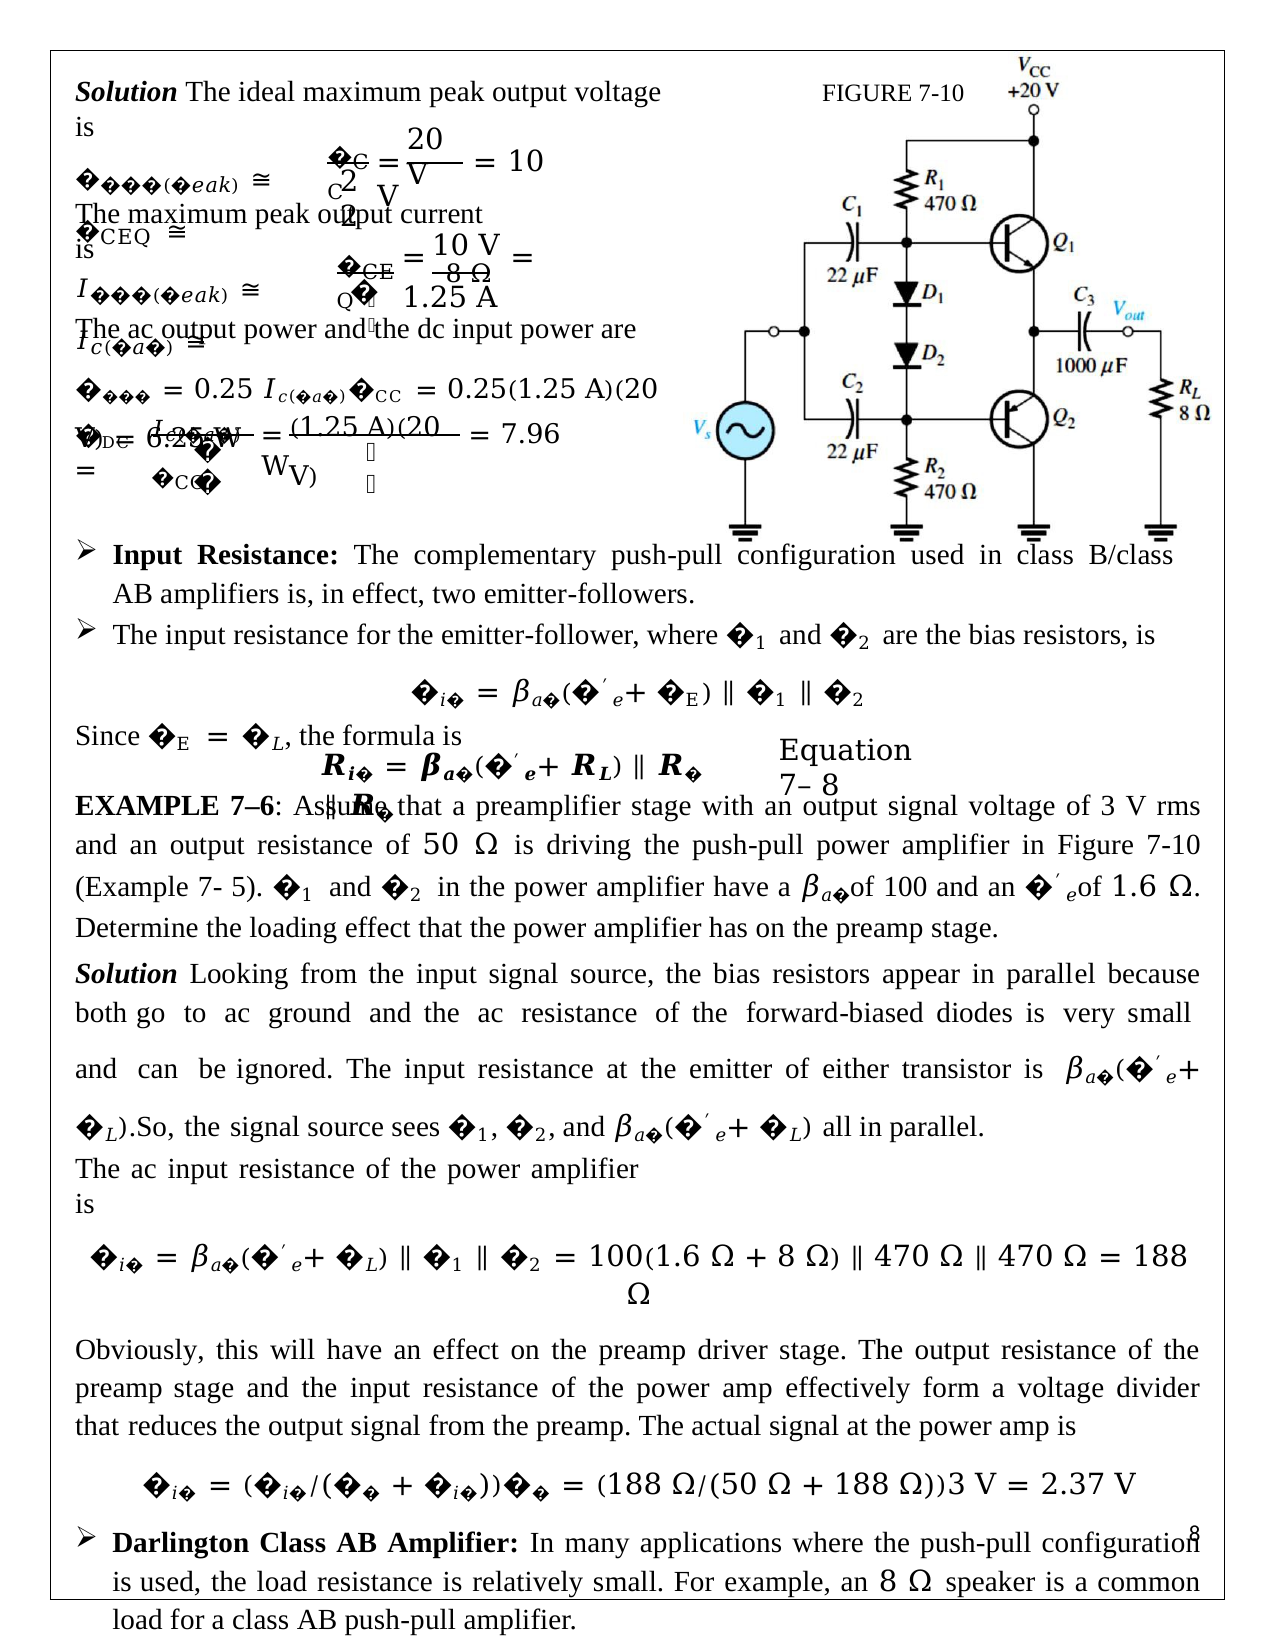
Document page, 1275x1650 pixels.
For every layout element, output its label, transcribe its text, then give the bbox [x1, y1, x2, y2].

text_box The maximum peak output current is [72, 194, 509, 231]
text_box FIGURE 7-10 [820, 76, 967, 109]
text_box The ac output power and the dc input power are ���� = 0.25 𝐼𝑐(�𝑎�)�CC = 0.25(1.25 A)(20 V) = 6.25 W [72, 309, 693, 396]
text_box 𝜋 [364, 434, 385, 469]
text_box EXAMPLE 7–6: Assume that a preamplifier stage with an output signal voltage of 3 V rms and an output resistance of 50 Ω is driving the push-pull power amplifier in Figure 7-10 (Example 7- 5). �1 and �2 in the power amplifier have a 𝛽𝑎�of 100 and an �′𝑒of 1.6 Ω. Determine the loading effect that the power amplifier has on the preamp stage. Solution Looking from the input signal source, the bias resistors appear in parallel because both go to ac ground and the ac resistance of the forward-biased diodes is very small and can be ignored. The input resistance at the emitter of either transistor is 𝛽𝑎�(�′𝑒+ �𝐿).So, the signal source sees �1, �2, and 𝛽𝑎�(�′𝑒+ �𝐿) all in parallel. The ac input resistance of the power amplifier is �𝑖� = 𝛽𝑎�(�′𝑒+ �𝐿) ∥ �1 ∥ �2 = 100(1.6 Ω + 8 Ω) ∥ 470 Ω ∥ 470 Ω = 188 Ω Obviously, this will have an effect on the preamp driver stage. The output resistance of the preamp stage and the input resistance of the power amp effectively form a voltage divider that reduces the output signal from the preamp. The actual signal at the power amp is �𝑖� = (�𝑖�⁄(�� + �𝑖�))�� = (188 Ω⁄(50 Ω + 188 Ω))3 V = 2.37 V Darlington Class AB Amplifier: In many applications where the push-pull configuration is used, the load resistance is relatively small. For example, an 8 Ω speaker is a common load for a class AB push-pull amplifier. [72, 782, 1203, 1493]
text_box �DC = [72, 416, 146, 455]
text_box 10 V = 8 Ω = 1.25 A [400, 230, 608, 309]
text_box = = 10 V [375, 142, 561, 180]
text_box 𝐿 [365, 286, 382, 309]
text_box 20 V [404, 120, 466, 157]
text_box ����(�𝑒𝑎𝑘) ≅ �CEQ ≅ [72, 148, 322, 184]
text_box 𝜋 [191, 436, 213, 469]
text_box 𝑹𝒊� = 𝜷𝒂�(�′𝒆+ 𝑹𝑳) ∥ 𝑹� ∥ 𝑹� [317, 731, 703, 773]
text_box �CEQ [334, 235, 395, 271]
text_box 2 2 [337, 161, 446, 194]
text_box = = 7.96 W [259, 416, 579, 451]
slide_number 1 [1184, 1519, 1205, 1550]
text_box Input Resistance: The complementary push-pull configuration used in class B/class AB amplifiers is, in effect, two emitter-followers. The input resistance for the emitter-follower, where �1 and �2 are the bias resistors, is �𝑖� = 𝛽𝑎�(�′𝑒+ �E) ∥ �1 ∥ �2 Since �E = �𝐿, the formula is [72, 532, 1202, 734]
text_box Equation 7– 8 [776, 731, 952, 769]
text_box � [347, 274, 371, 309]
text_box �CC [325, 126, 370, 162]
text_box [683, 51, 1219, 548]
text_box 𝐼𝑐(�𝑎�)�CC [148, 400, 256, 434]
text_box Solution The ideal maximum peak output voltage is [72, 72, 685, 110]
text_box 𝐼���(�𝑒𝑎𝑘) ≅ 𝐼𝑐(�𝑎�) ≅ [72, 258, 332, 294]
text_box (1.25 A)(20 V) [287, 395, 462, 430]
